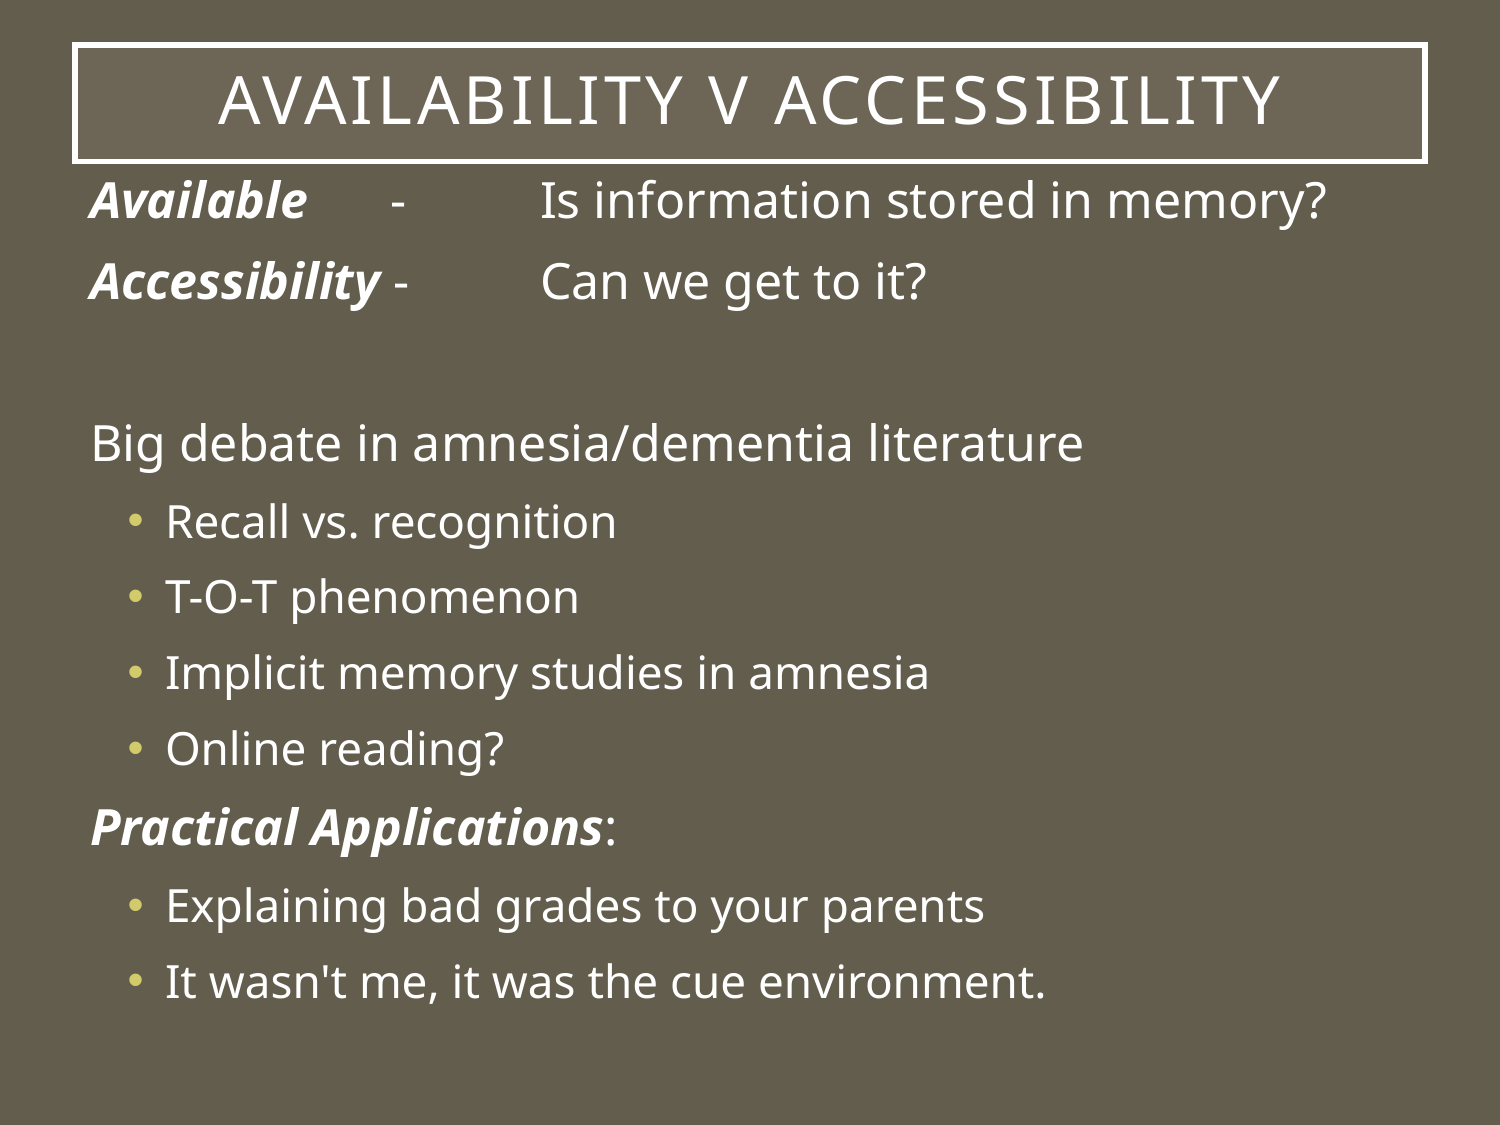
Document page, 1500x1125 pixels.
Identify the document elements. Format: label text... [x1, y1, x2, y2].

list Available - Is information stored in memory? Accessibility - Can we get to it? Big debate in amnesia/dementia literature Recall vs. recognition T-O-T phenomenon Implicit memory studies in amnesia Online reading? Practical Applications: Explaining bad grades to your parents It wasn't me, it was the cue environment. [75, 161, 1425, 1092]
title Availability v Accessibility [72, 42, 1428, 164]
